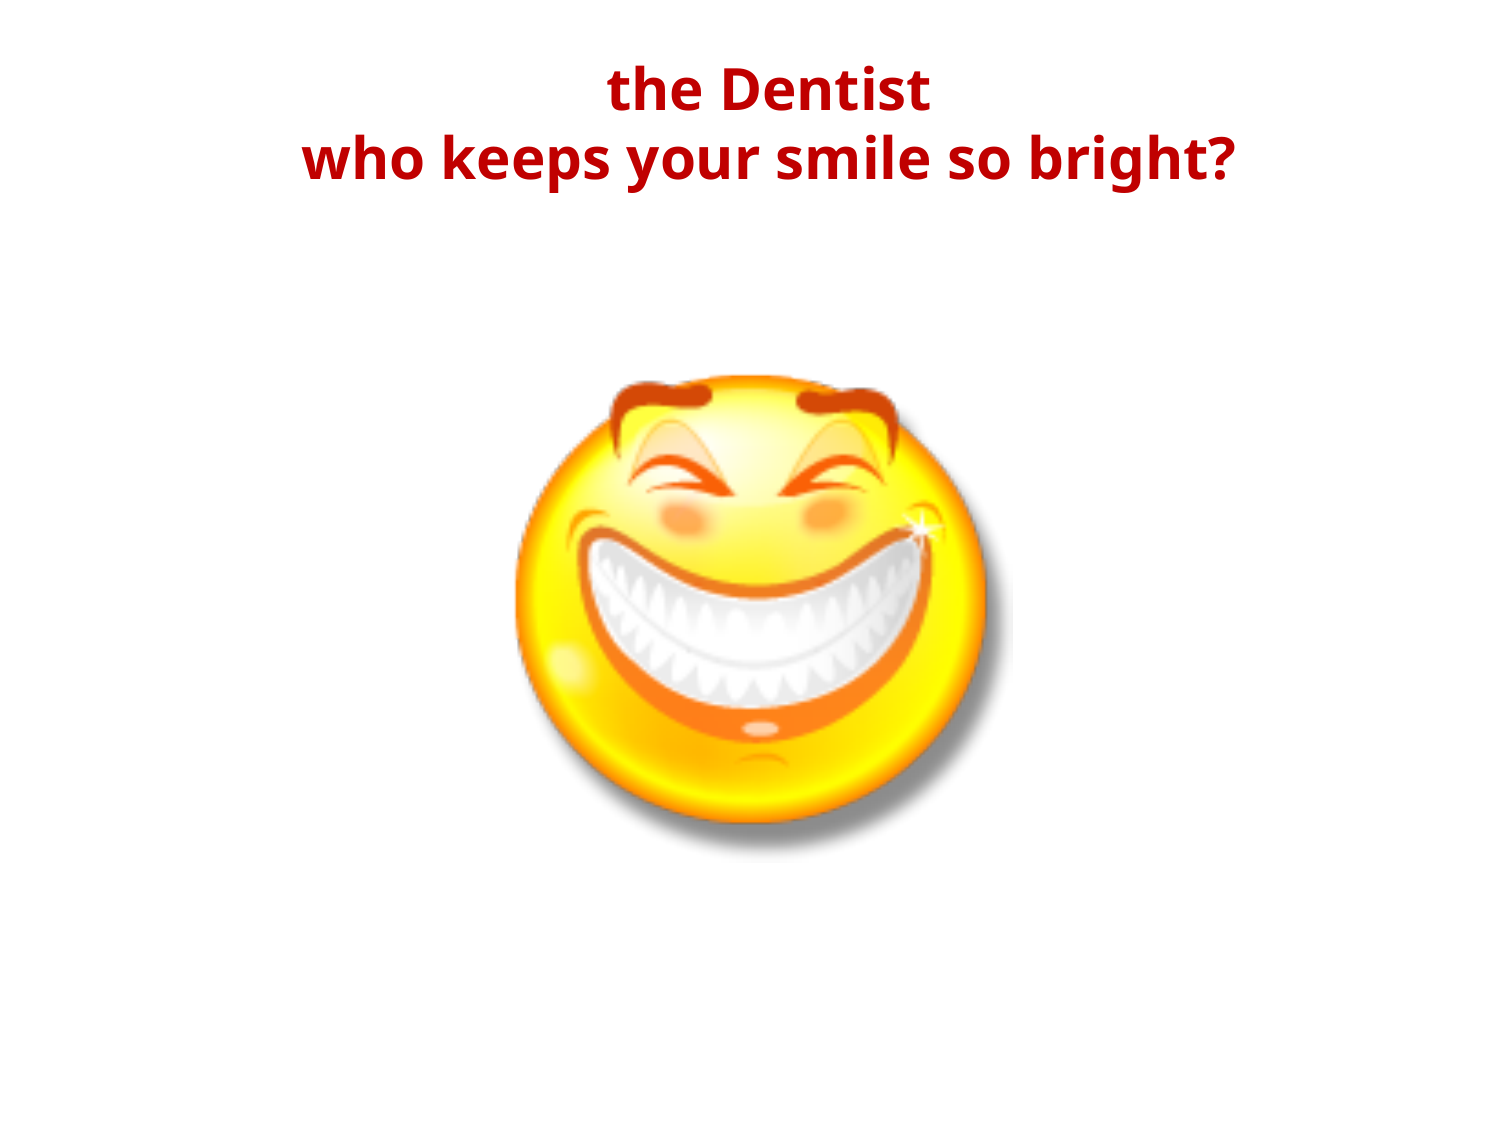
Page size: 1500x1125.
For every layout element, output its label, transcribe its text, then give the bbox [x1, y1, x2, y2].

picture [487, 362, 1013, 863]
text_box the Dentist who keeps your smile so bright? [286, 44, 1252, 199]
